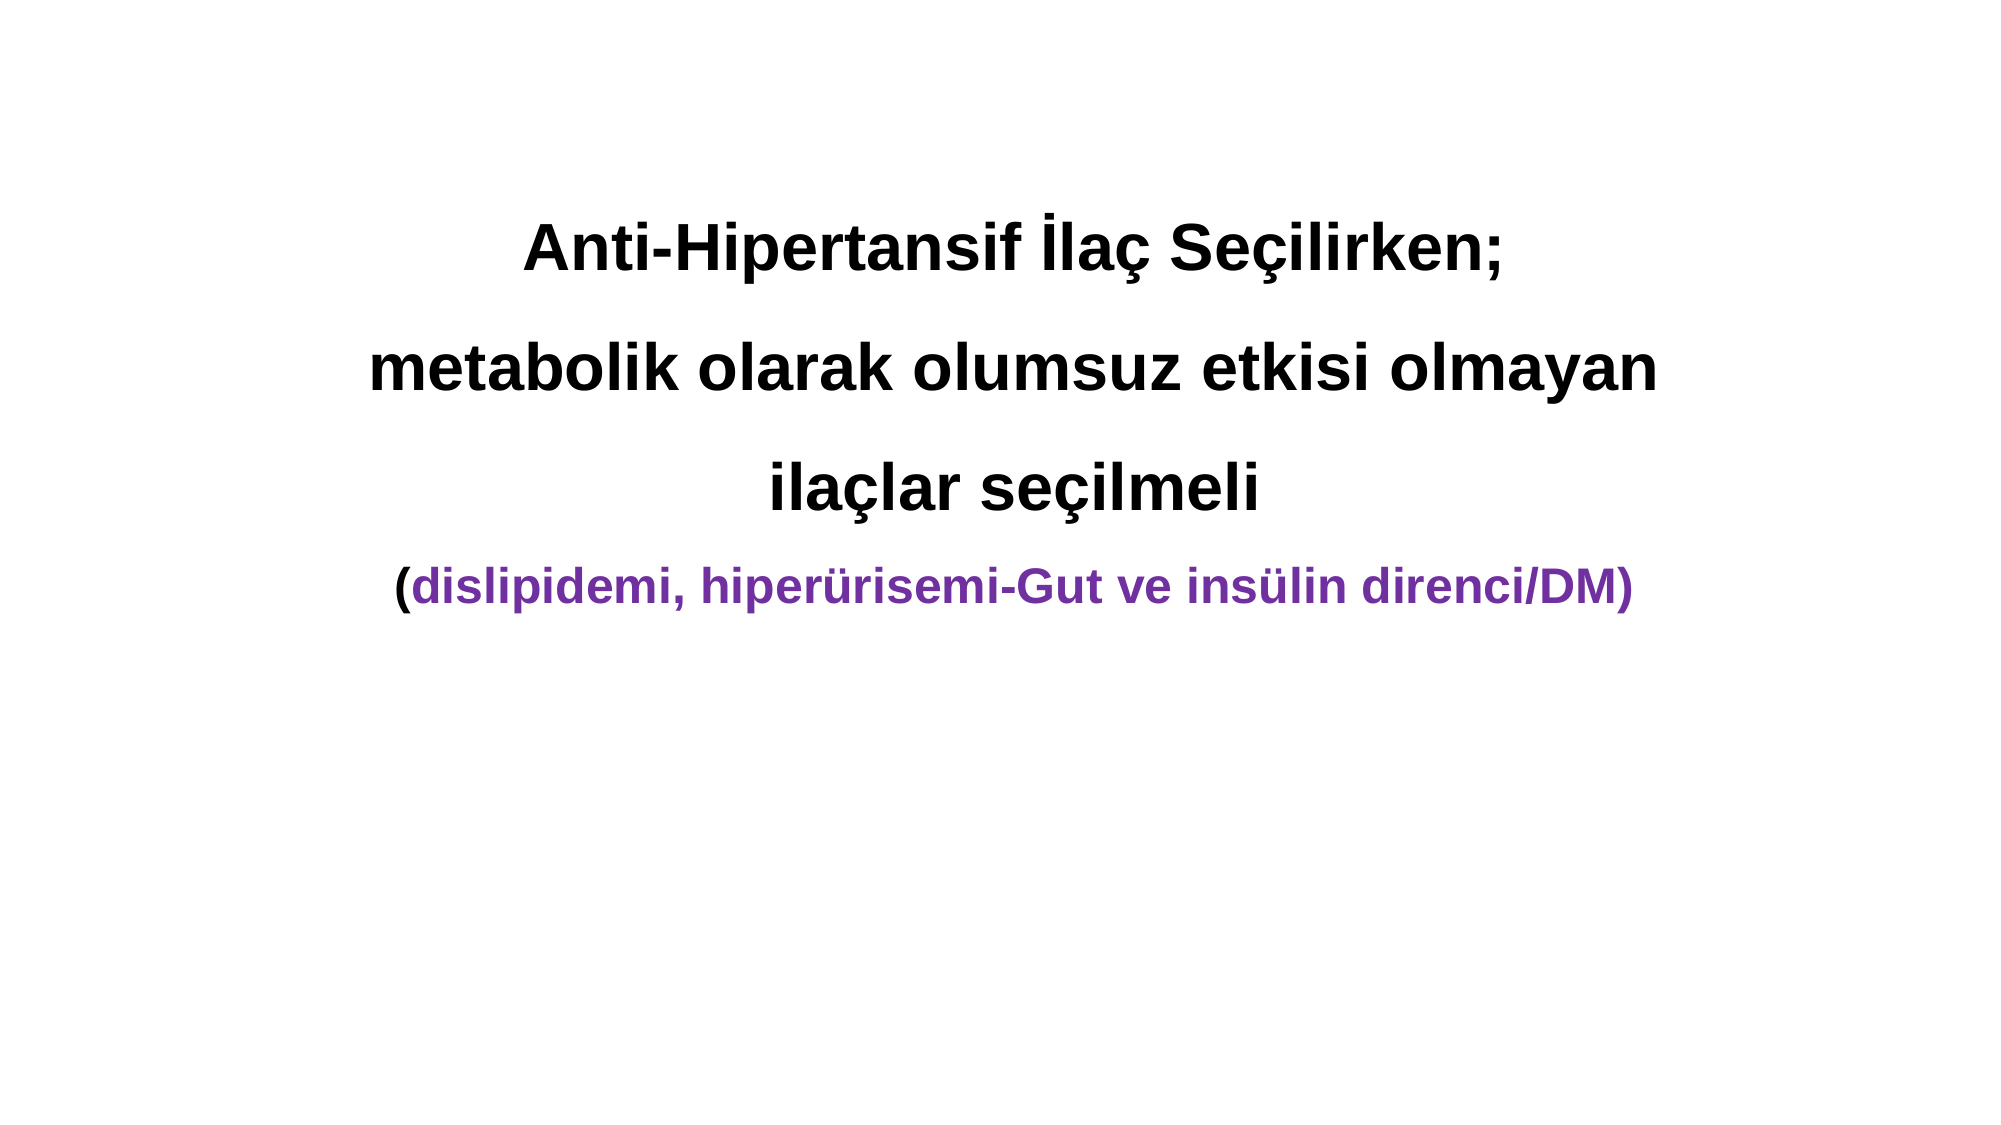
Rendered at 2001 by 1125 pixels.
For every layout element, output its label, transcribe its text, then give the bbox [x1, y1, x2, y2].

title Anti-Hipertansif İlaç Seçilirken; metabolik olarak olumsuz etkisi olmayan ilaçlar seçilmeli (dislipidemi, hiperürisemi-Gut ve insülin direnci/DM) [341, 254, 1688, 524]
